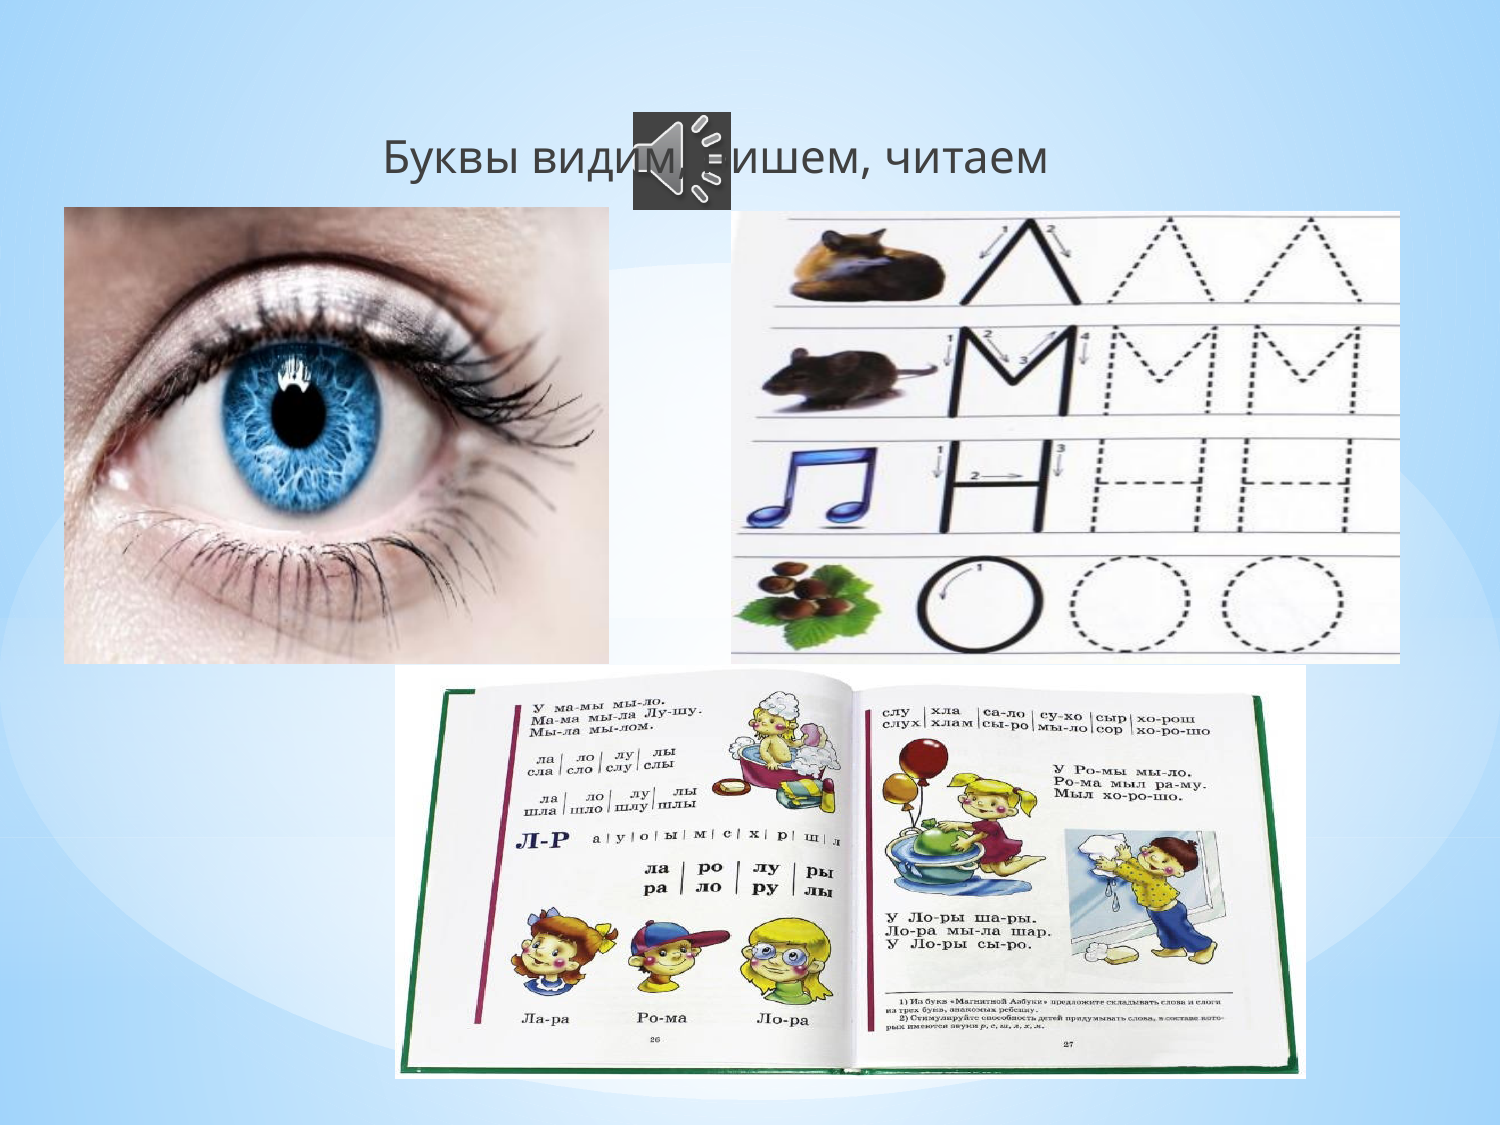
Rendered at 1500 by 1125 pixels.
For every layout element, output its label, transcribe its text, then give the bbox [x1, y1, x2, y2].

list Буквы видим, пишем, читаем [738, 120, 1238, 208]
list Буквы видим, пишем, читаем [187, 120, 625, 209]
picture [64, 110, 1400, 1079]
